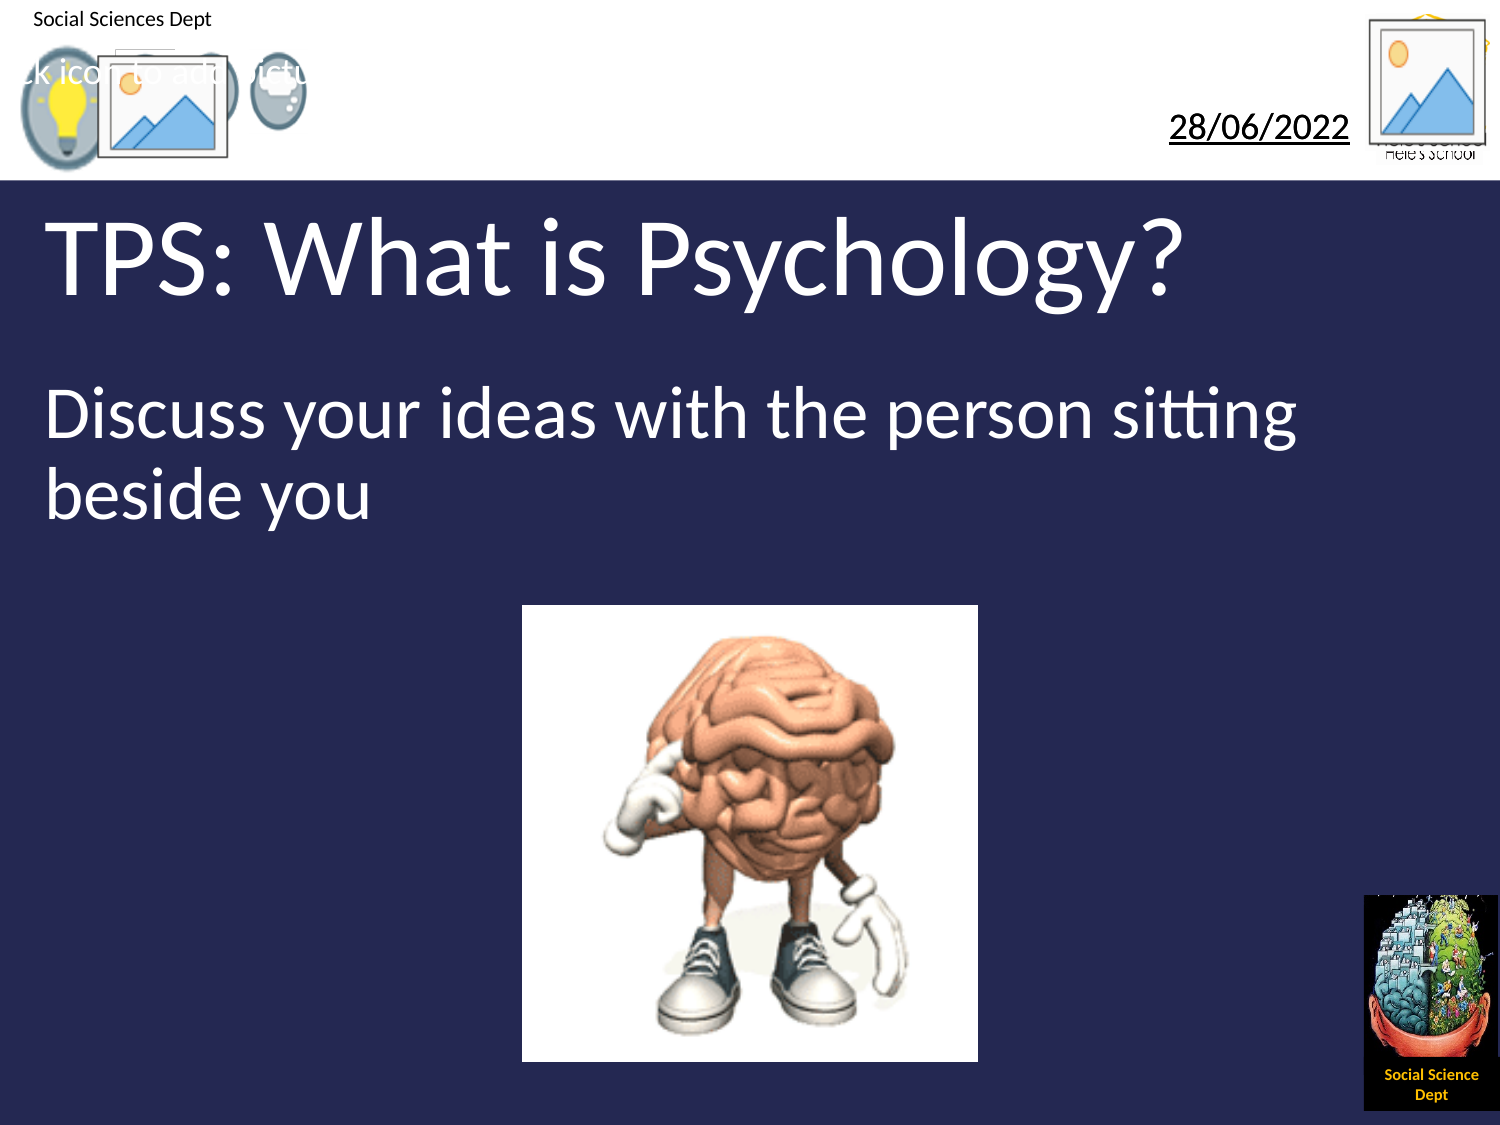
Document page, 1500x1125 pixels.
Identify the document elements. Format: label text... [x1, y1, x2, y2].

picture [1363, 895, 1498, 1056]
picture [18, 39, 308, 176]
title TPS: What is Psychology? Discuss your ideas with the person sitting beside you [29, 190, 1324, 409]
picture [521, 605, 979, 1062]
picture [1364, 13, 1490, 165]
